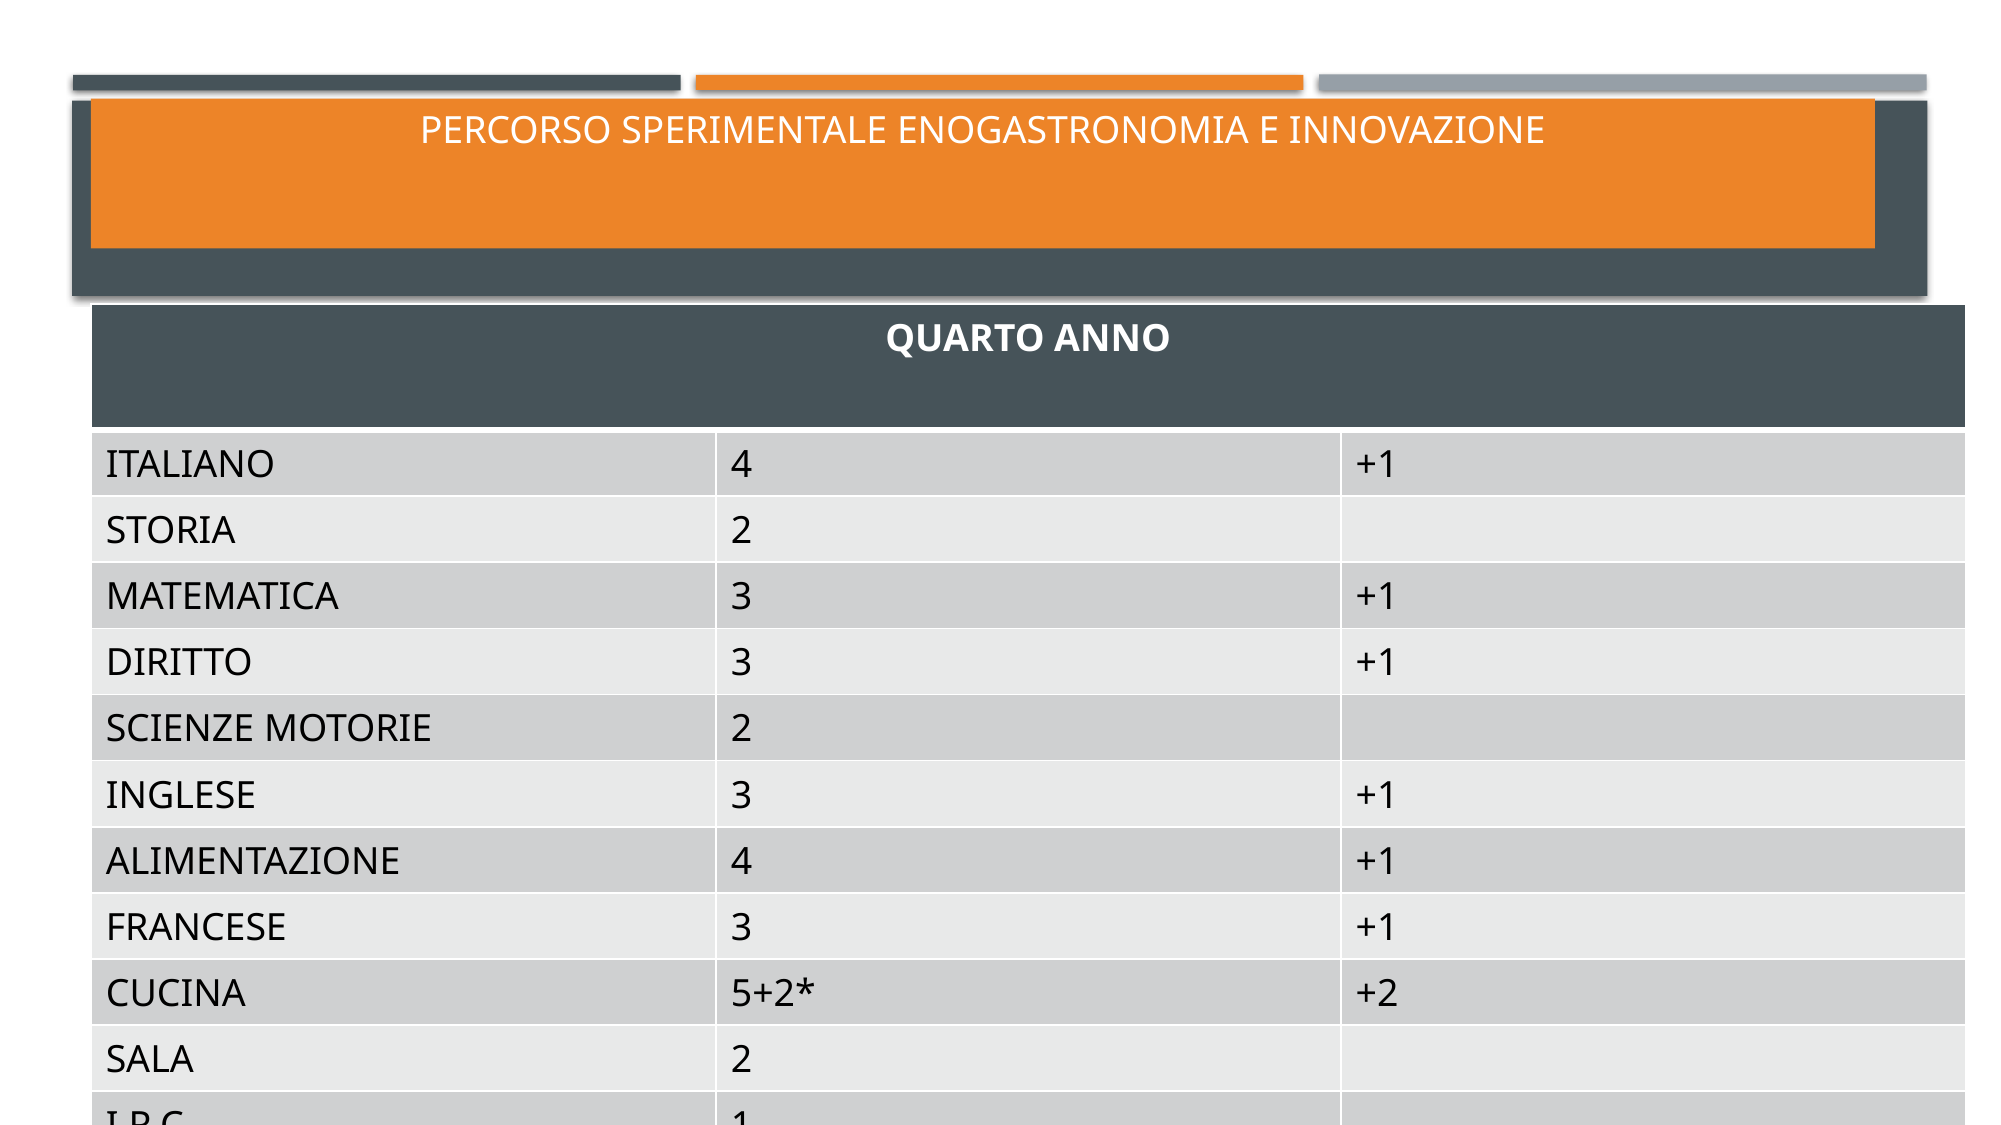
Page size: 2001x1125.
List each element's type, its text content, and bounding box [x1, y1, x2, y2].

table_cell ITALIANO [92, 433, 715, 495]
table_cell 2 [717, 1026, 1340, 1090]
table_cell 2 [717, 497, 1340, 561]
table_cell I.R.C. [92, 1092, 715, 1125]
table_cell 1 [717, 1092, 1340, 1125]
table_cell +1 [1342, 433, 1965, 495]
table_cell SALA [92, 1026, 715, 1090]
table_cell [1342, 1026, 1965, 1090]
table_cell STORIA [92, 497, 715, 561]
table_cell MATEMATICA [92, 563, 715, 628]
table_cell SCIENZE MOTORIE [92, 695, 715, 760]
table_cell 3 [717, 894, 1340, 958]
table_cell [1342, 497, 1965, 561]
table_cell ALIMENTAZIONE [92, 828, 715, 892]
table_cell CUCINA [92, 960, 715, 1024]
table_cell +2 [1342, 960, 1965, 1024]
table_cell +1 [1342, 894, 1965, 958]
table_cell 3 [717, 629, 1340, 694]
table_cell 3 [717, 761, 1340, 826]
text_box PERCORSO SPERIMENTALE ENOGASTRONOMIA E INNOVAZIONE [90, 98, 1875, 249]
table_cell +1 [1342, 563, 1965, 628]
table_cell FRANCESE [92, 894, 715, 958]
table_cell 4 [717, 828, 1340, 892]
table_cell [1342, 1092, 1965, 1125]
table_cell 5+2* [717, 960, 1340, 1024]
table_cell +1 [1342, 629, 1965, 694]
table_cell 4 [717, 433, 1340, 495]
table_cell 3 [717, 563, 1340, 628]
table_cell [1342, 695, 1965, 760]
table_header QUARTO ANNO [92, 305, 1965, 427]
table_cell 2 [717, 695, 1340, 760]
title [95, 0, 1905, 303]
table_cell +1 [1342, 761, 1965, 826]
table_cell INGLESE [92, 761, 715, 826]
table_cell +1 [1342, 828, 1965, 892]
table_cell DIRITTO [92, 629, 715, 694]
